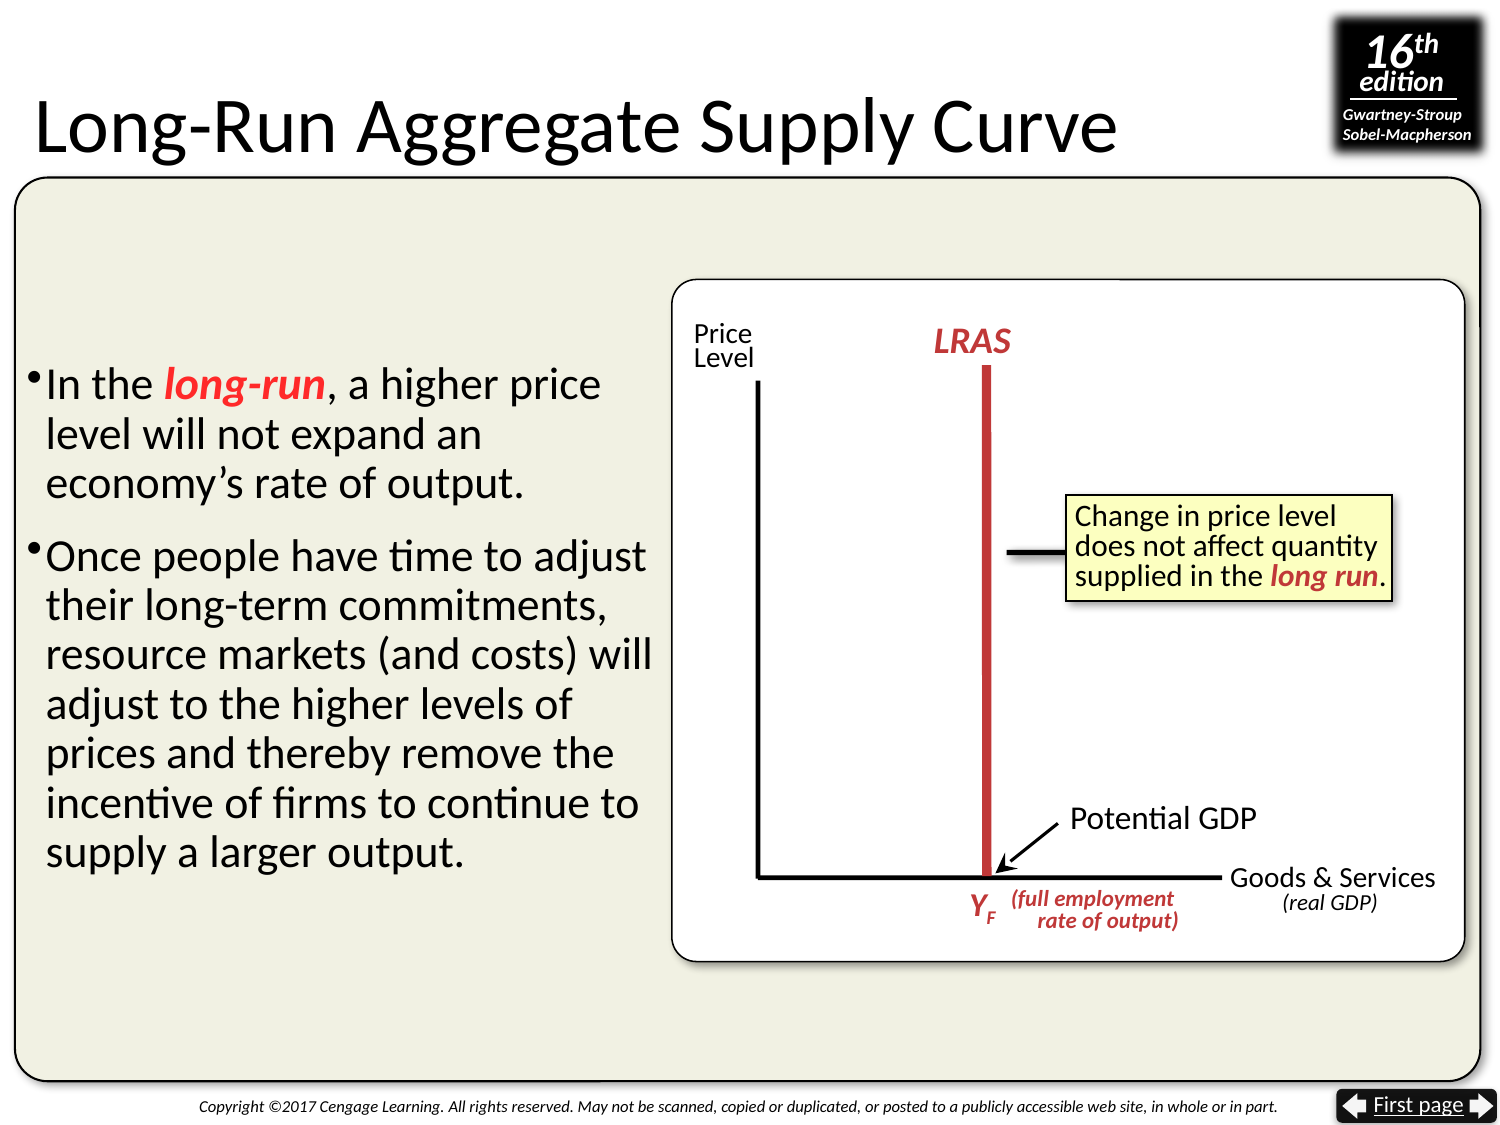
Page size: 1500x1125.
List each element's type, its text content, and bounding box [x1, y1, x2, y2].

text_box Price Level [678, 316, 770, 380]
text_box Goods & Services (real GDP) [1223, 865, 1437, 916]
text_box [933, 315, 1196, 934]
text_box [995, 796, 1278, 874]
text_box [671, 278, 1466, 963]
text_box In the long-run, a higher price level will not expand an economy’s rate of output. Once people have time to adjust their long-term commitments, resource markets (and costs) will adjust to the higher levels of prices and thereby remove the incentive of firms to continue to supply a larger output. [11, 353, 672, 885]
title Long-Run Aggregate Supply Curve [19, 65, 1481, 164]
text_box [1006, 494, 1393, 602]
